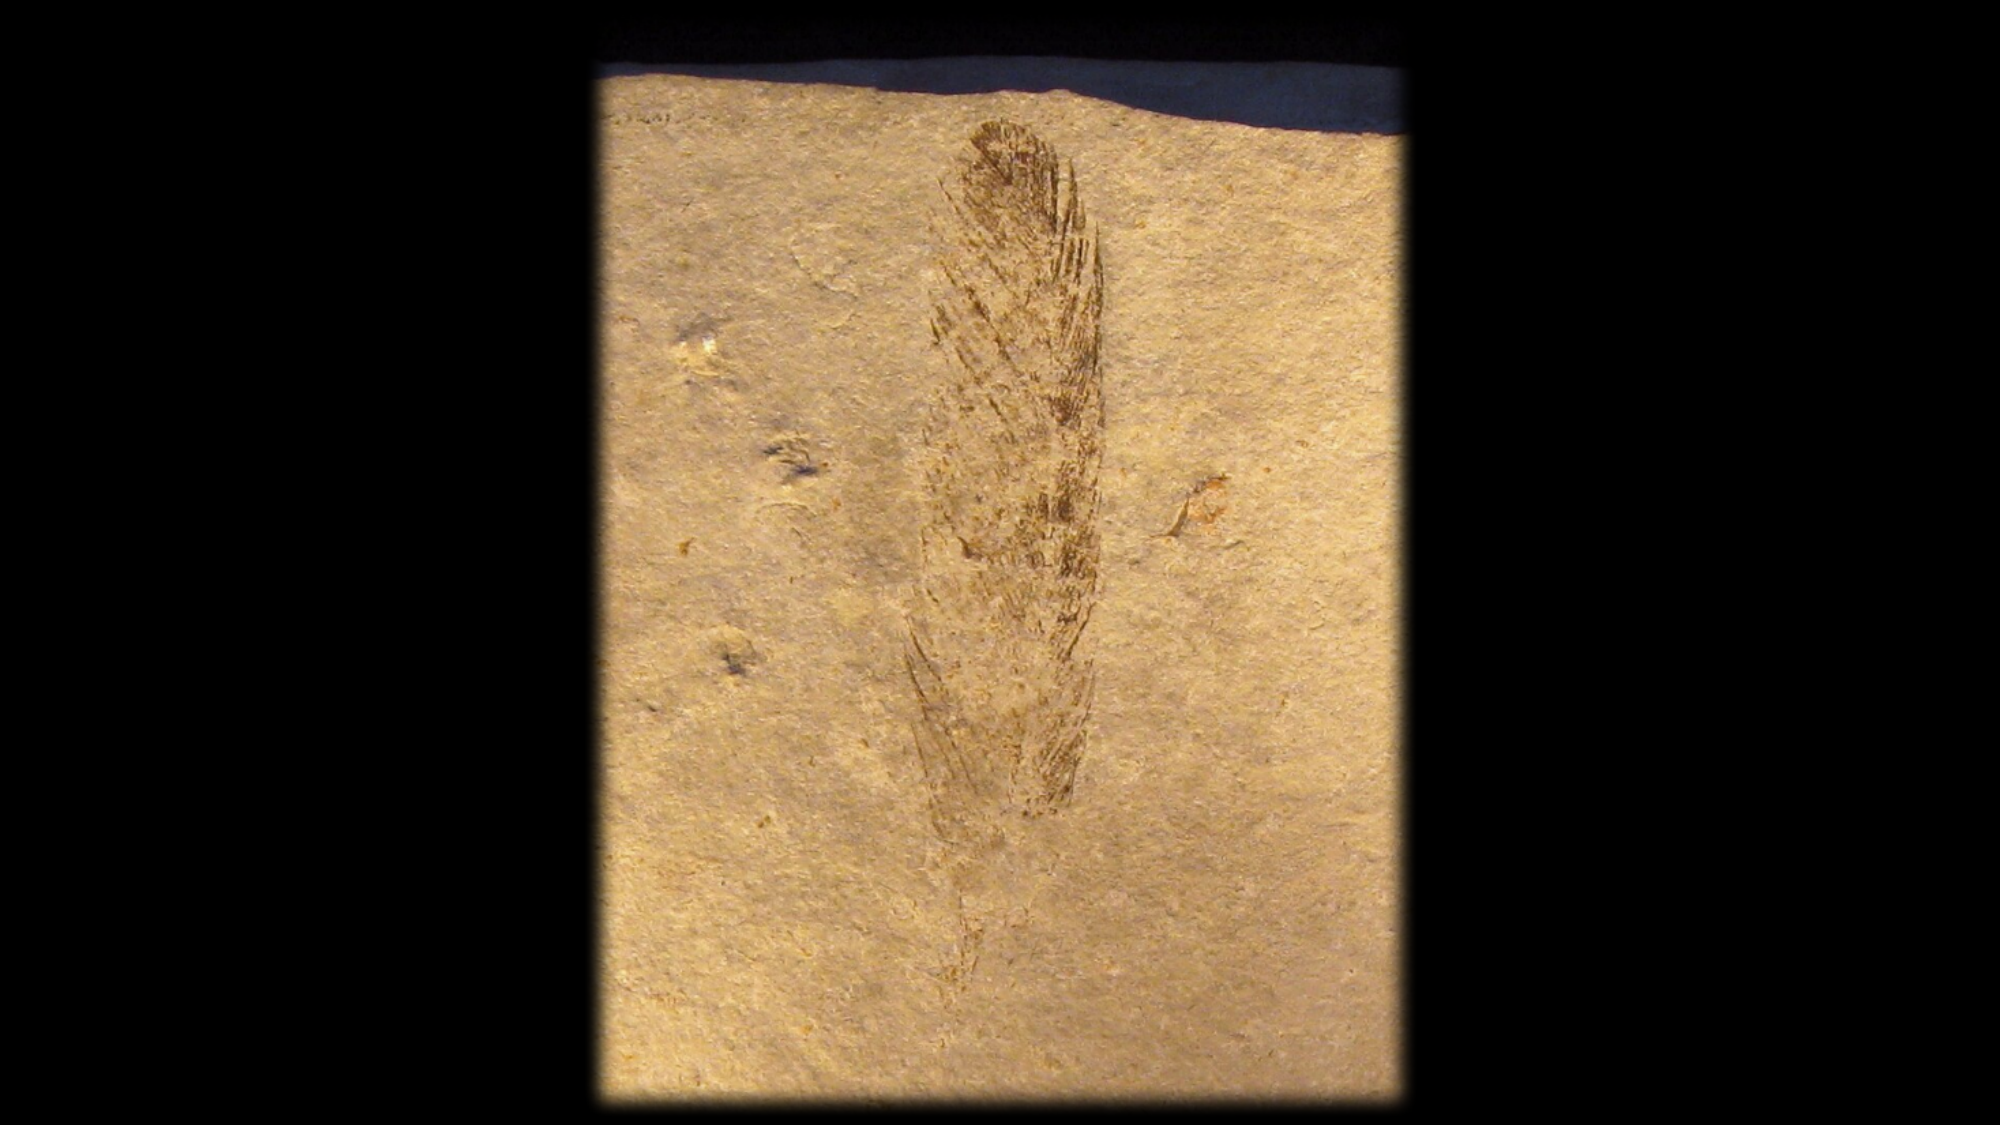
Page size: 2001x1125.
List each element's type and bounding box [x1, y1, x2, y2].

picture [584, 5, 1418, 1118]
